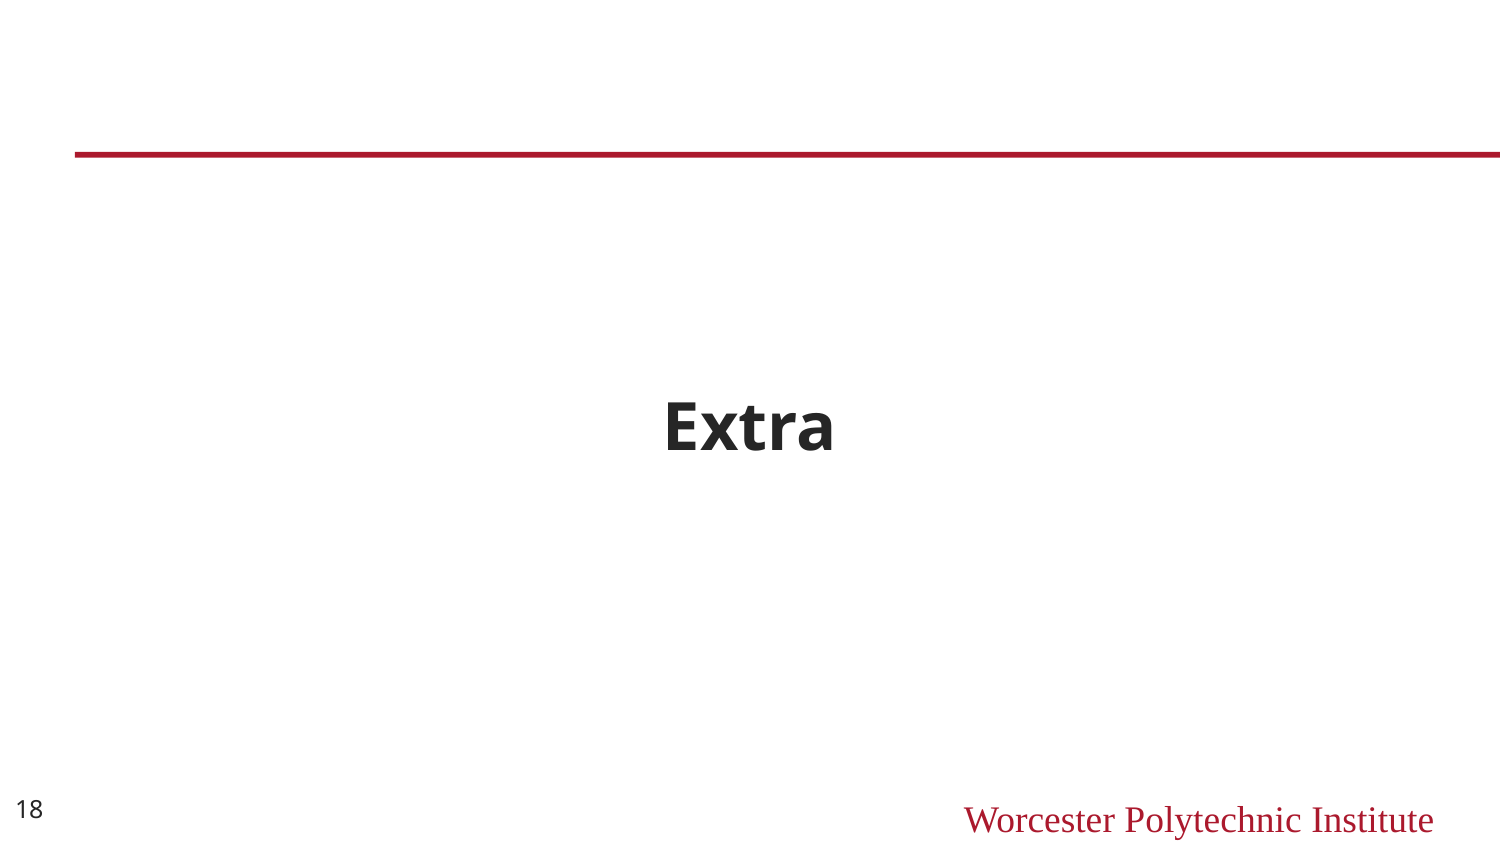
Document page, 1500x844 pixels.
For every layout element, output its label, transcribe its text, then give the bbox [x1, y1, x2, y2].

slide_number ‹#› [0, 785, 75, 835]
title Extra [75, 372, 1425, 472]
